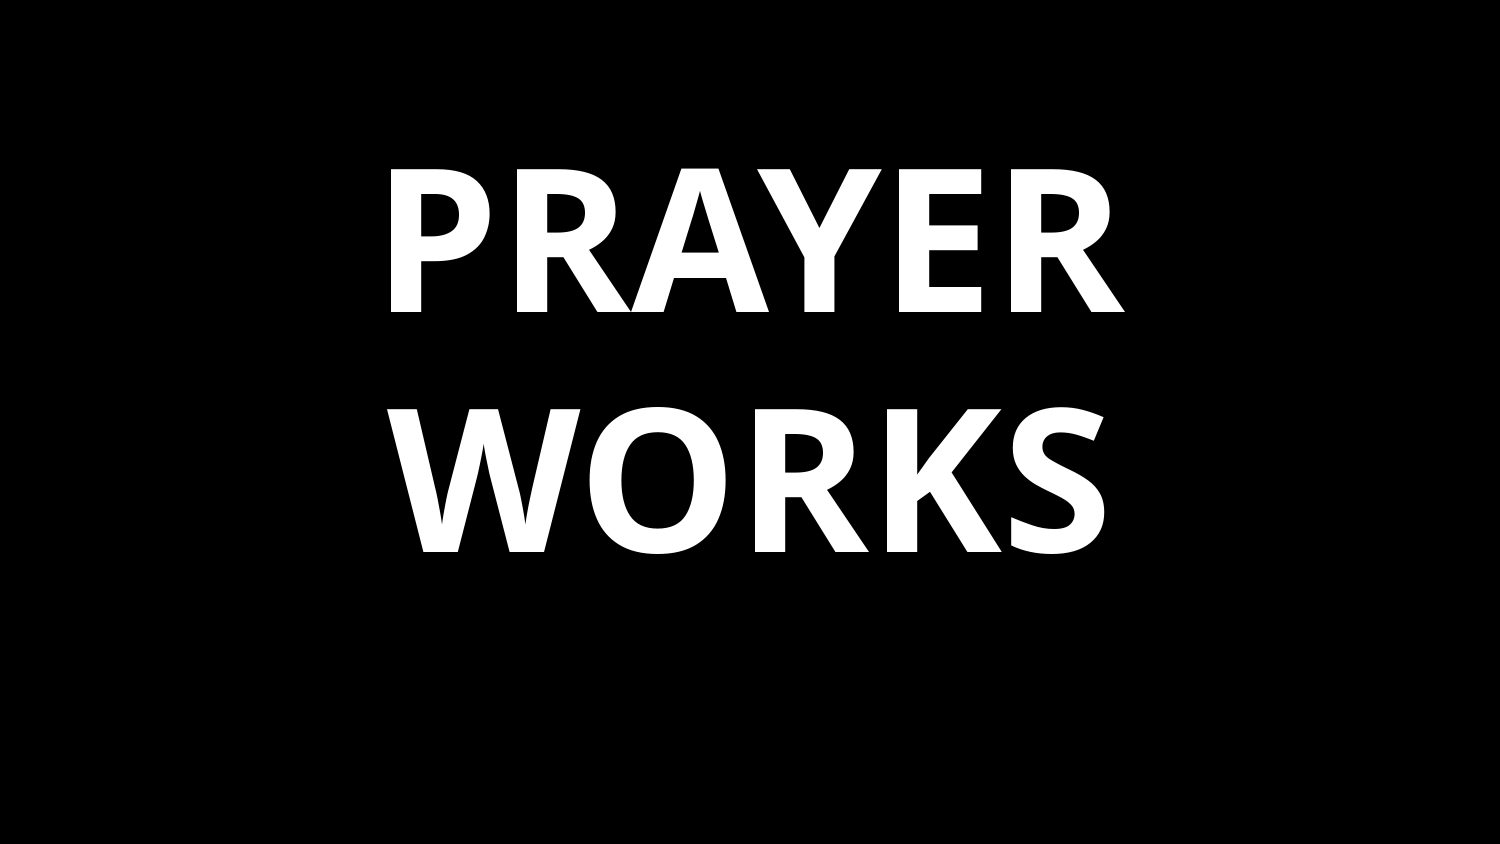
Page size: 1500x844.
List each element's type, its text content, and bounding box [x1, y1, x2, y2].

title PRAYER WORKS [75, 33, 1425, 672]
